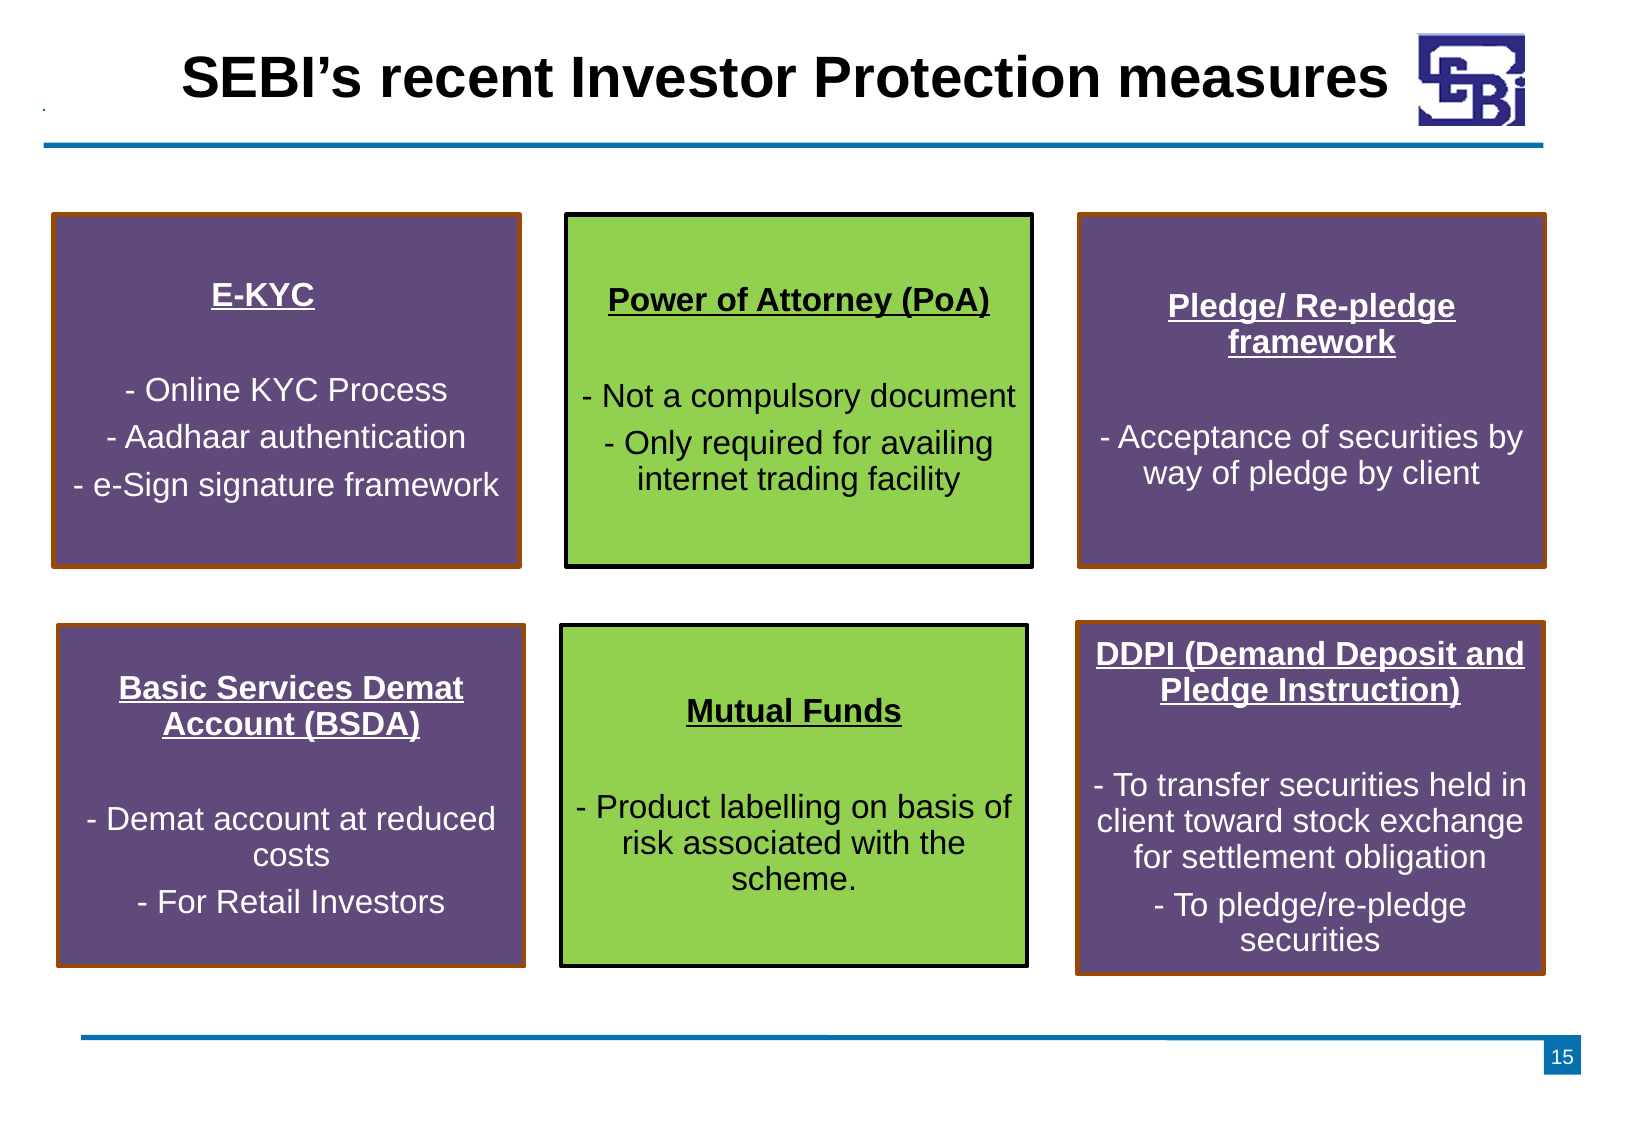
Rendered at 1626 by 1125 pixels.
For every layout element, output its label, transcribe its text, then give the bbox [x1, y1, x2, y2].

picture [1416, 32, 1525, 126]
text_box 15 [1543, 1037, 1581, 1075]
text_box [53, 155, 1546, 1025]
text_box [44, 147, 1618, 1025]
text_box SEBI’s recent Investor Protection measures [0, 0, 1625, 118]
